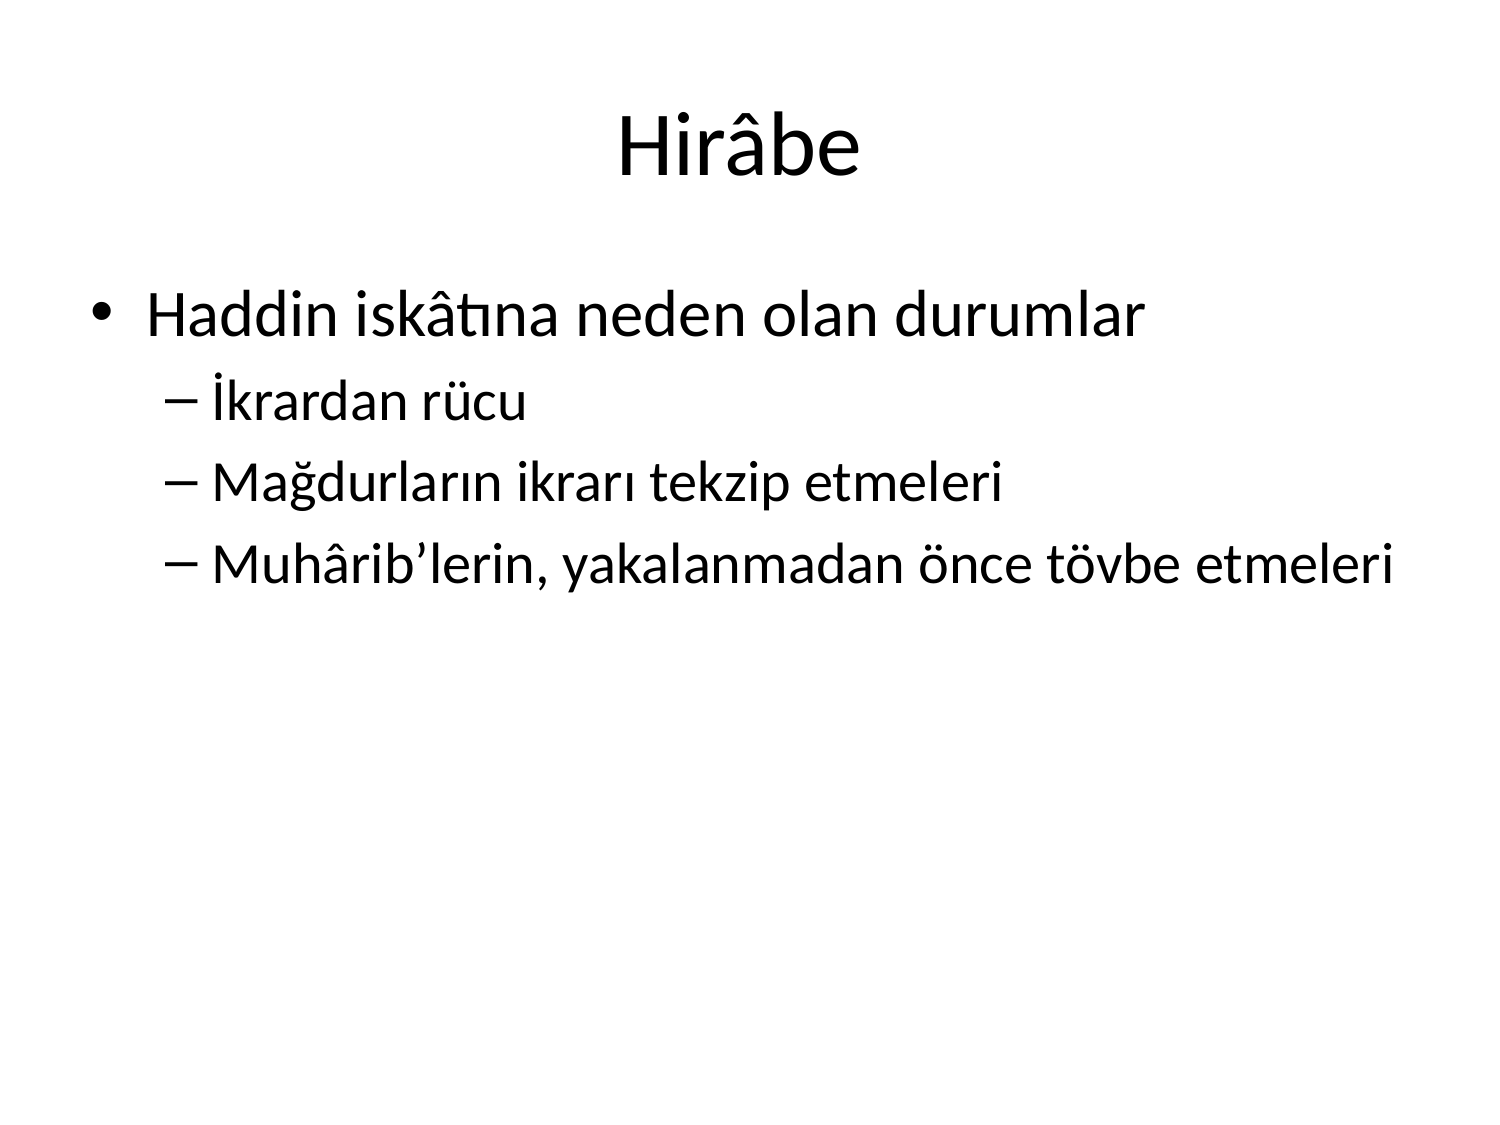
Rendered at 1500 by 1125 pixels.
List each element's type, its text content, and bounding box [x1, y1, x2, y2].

title Hirâbe [75, 45, 1425, 233]
list Haddin iskâtına neden olan durumlar İkrardan rücu Mağdurların ikrarı tekzip etmeleri Muhârib’lerin, yakalanmadan önce tövbe etmeleri [75, 262, 1425, 1005]
